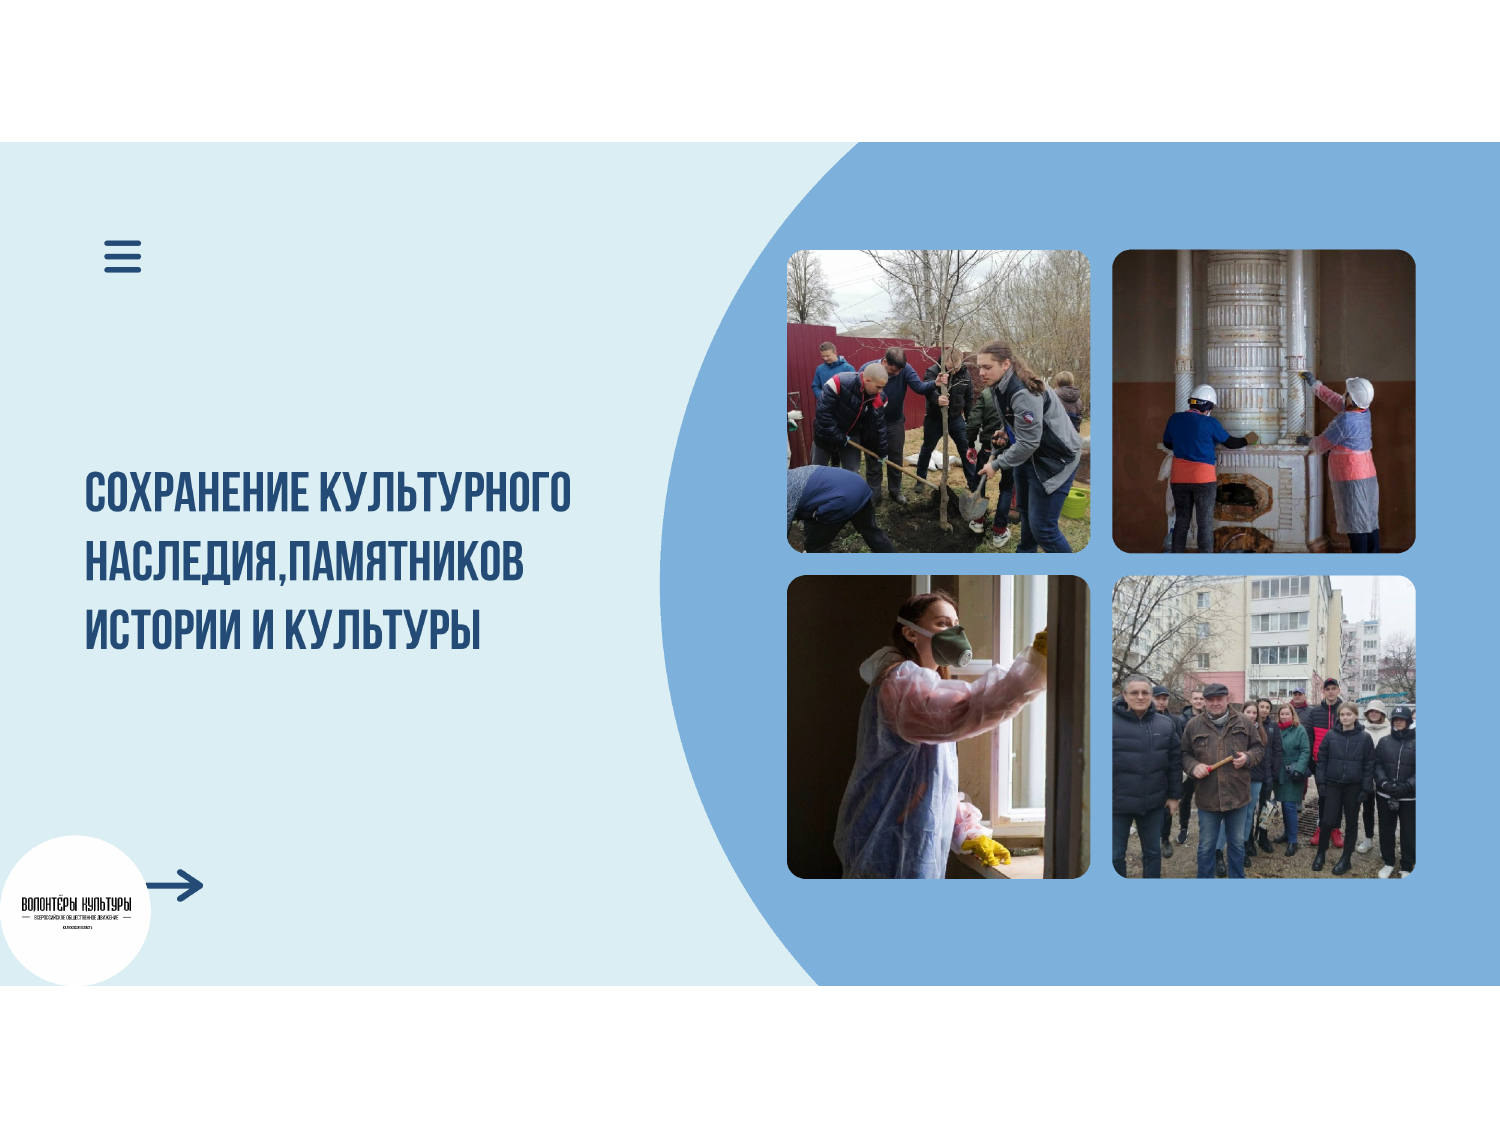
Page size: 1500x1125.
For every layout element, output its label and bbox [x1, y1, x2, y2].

picture [0, 141, 1500, 987]
